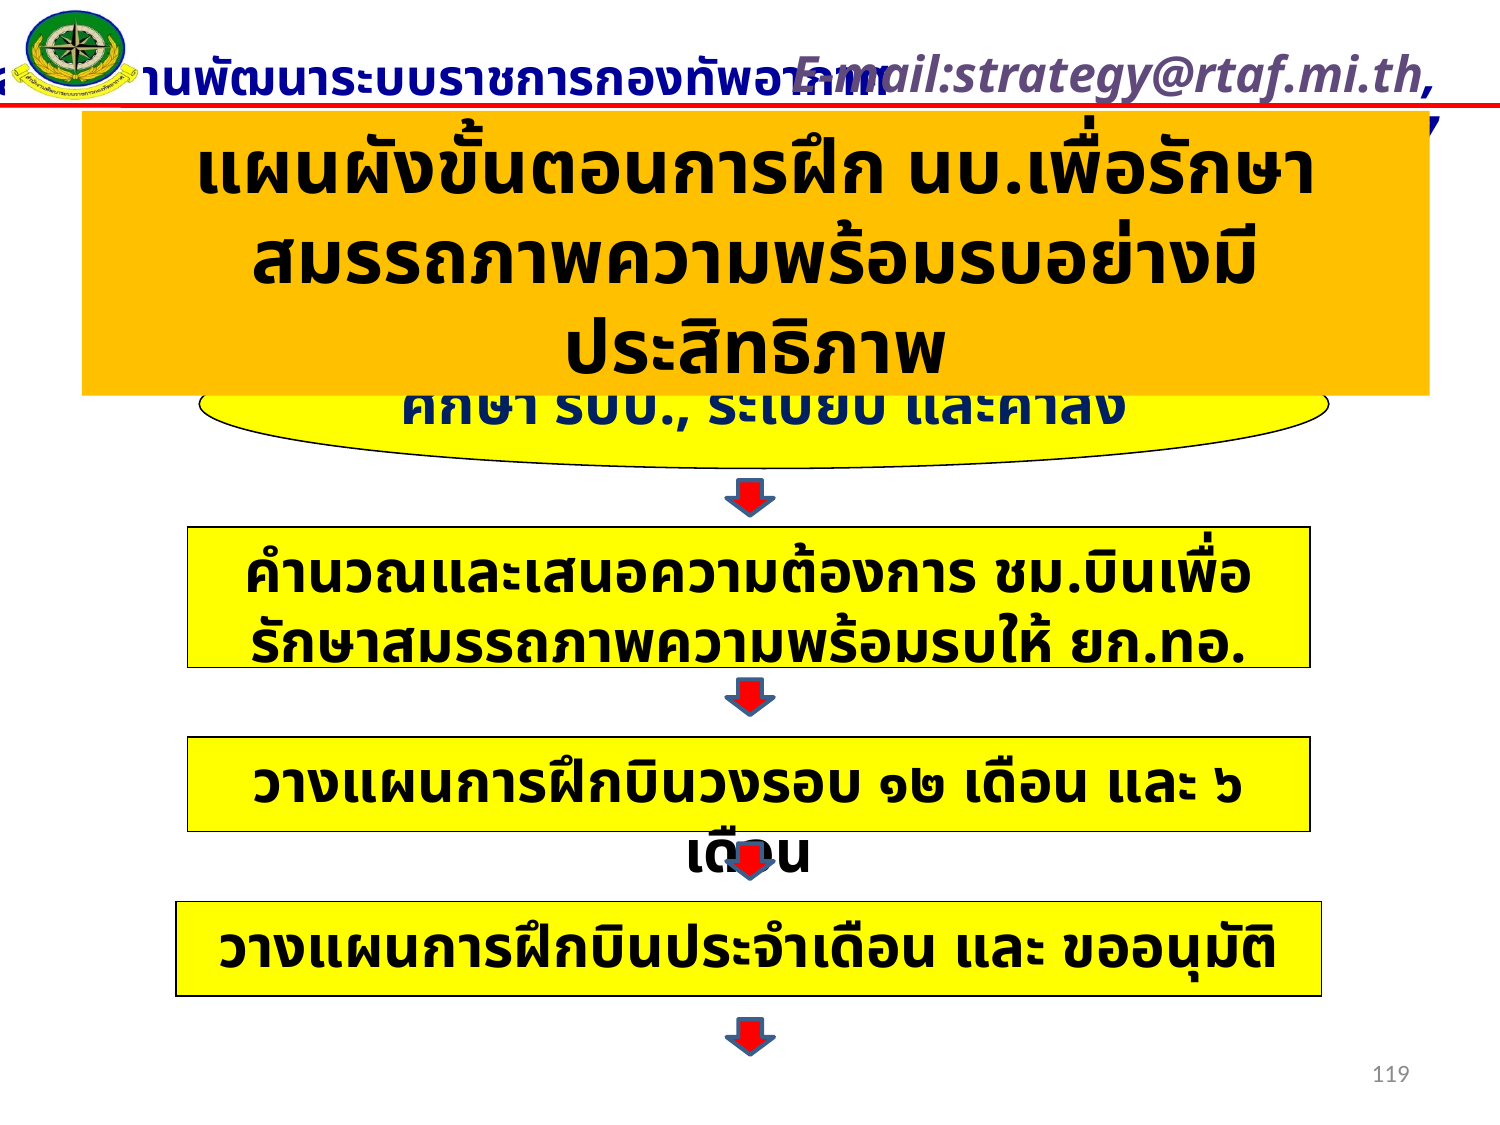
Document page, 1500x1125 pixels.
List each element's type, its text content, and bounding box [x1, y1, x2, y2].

text_box [724, 841, 776, 881]
text_box วางแผนการฝึกบินวงรอบ ๑๒ เดือน และ ๖ เดือน [187, 737, 1310, 832]
text_box ศึกษา รปป., ระเบียบ และคำสั่ง [199, 396, 1329, 469]
text_box [724, 677, 776, 717]
text_box [724, 478, 776, 518]
picture [5, 8, 143, 102]
text_box [724, 1017, 776, 1057]
text_box แผนผังขั้นตอนการฝึก นบ.เพื่อรักษาสมรรถภาพความพร้อมรบอย่างมีประสิทธิภาพ [81, 110, 1430, 396]
text_box วางแผนการฝึกบินประจำเดือน และ ขออนุมัติ [175, 901, 1322, 996]
text_box คำนวณและเสนอความต้องการ ชม.บินเพื่อรักษาสมรรถภาพความพร้อมรบให้ ยก.ทอ. [187, 527, 1310, 668]
slide_number 119 [1074, 1042, 1425, 1103]
